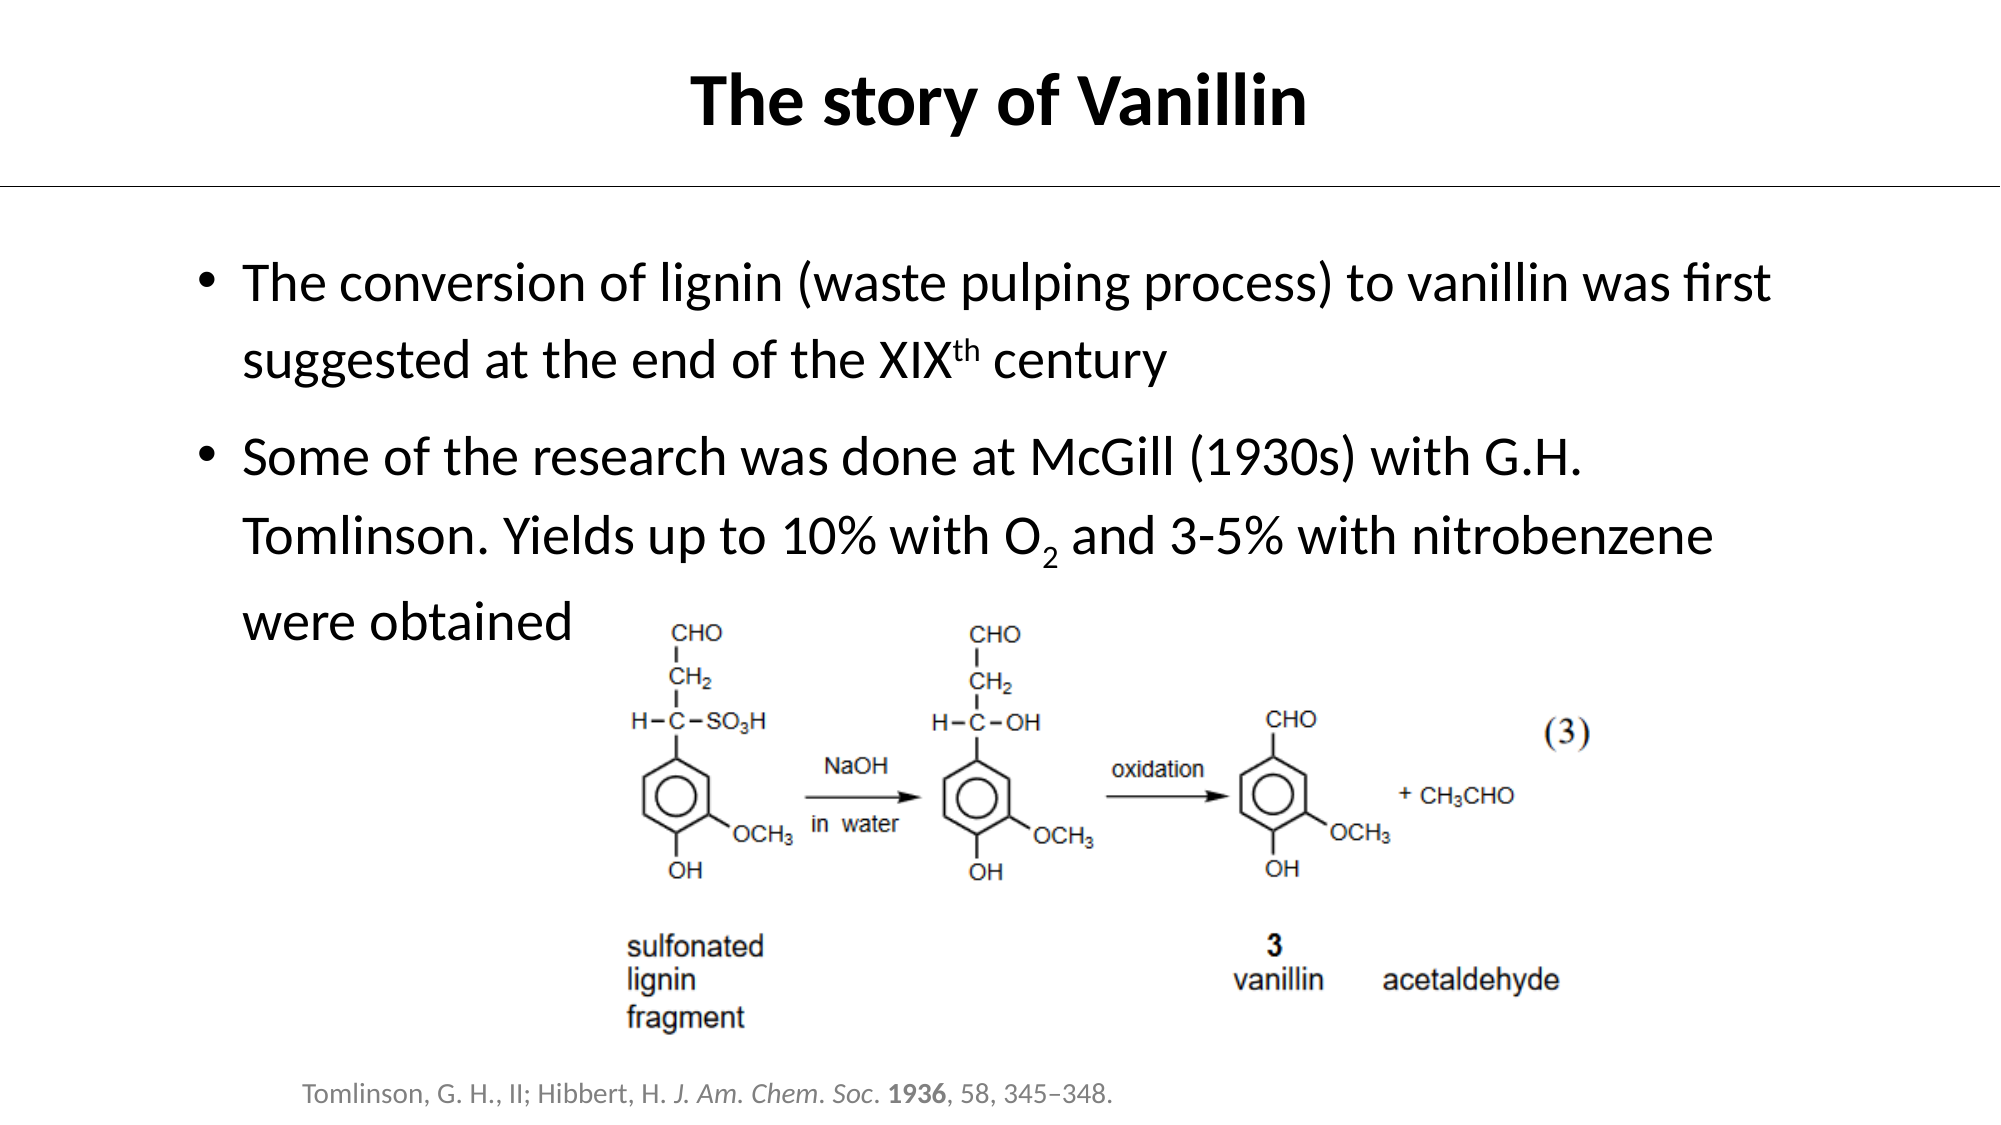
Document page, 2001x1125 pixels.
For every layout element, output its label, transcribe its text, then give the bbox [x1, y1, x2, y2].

list The conversion of lignin (waste pulping process) to vanillin was first suggested at the end of the XIXth century Some of the research was done at McGill (1930s) with G.H. Tomlinson. Yields up to 10% with O2 and 3-5% with nitrobenzene were obtained [182, 227, 1805, 1028]
picture [601, 588, 1651, 1067]
text_box Tomlinson, G. H., II; Hibbert, H. J. Am. Chem. Soc. 1936, 58, 345–348. [287, 1066, 1500, 1117]
title The story of Vanillin [270, 0, 1730, 198]
